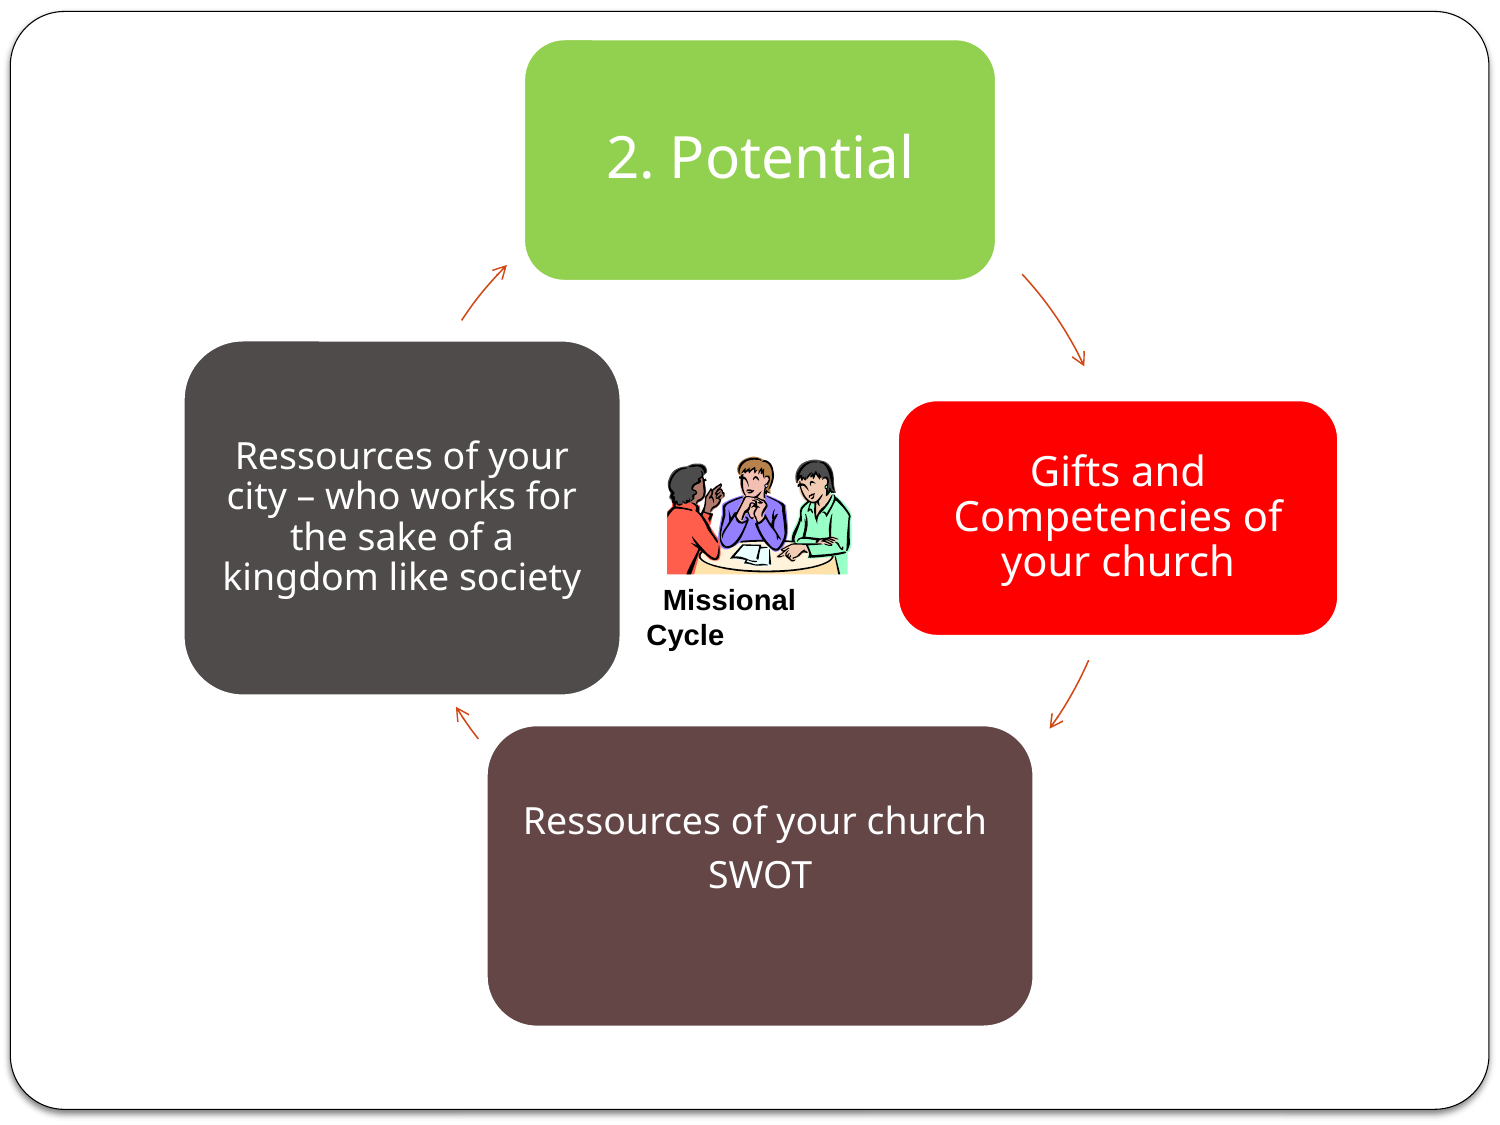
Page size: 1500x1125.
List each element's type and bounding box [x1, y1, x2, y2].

picture [666, 455, 852, 575]
list [74, 66, 1448, 1000]
